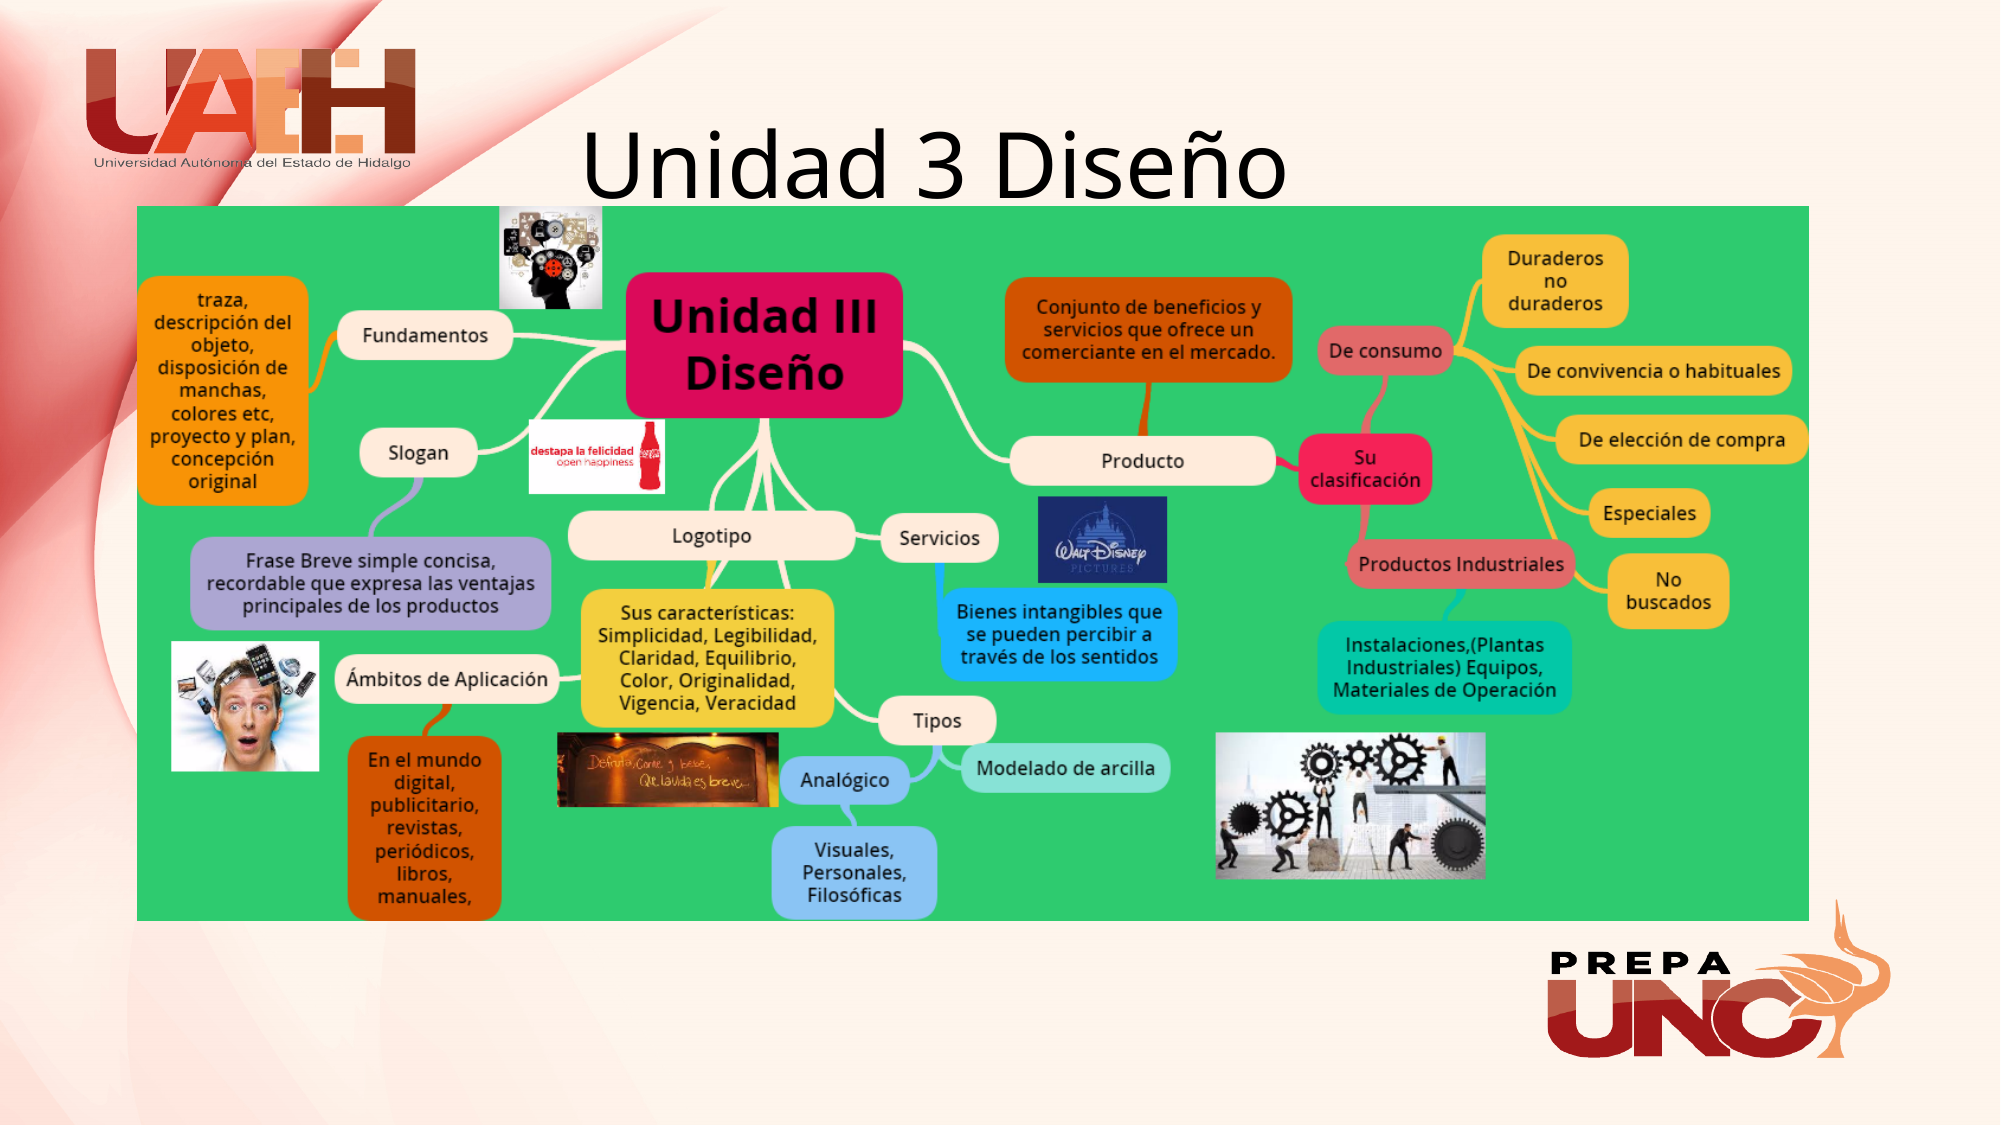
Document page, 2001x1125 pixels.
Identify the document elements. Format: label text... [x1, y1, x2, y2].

title Unidad 3 Diseño [137, 59, 1863, 278]
picture [0, 0, 2001, 1125]
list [137, 206, 1809, 921]
